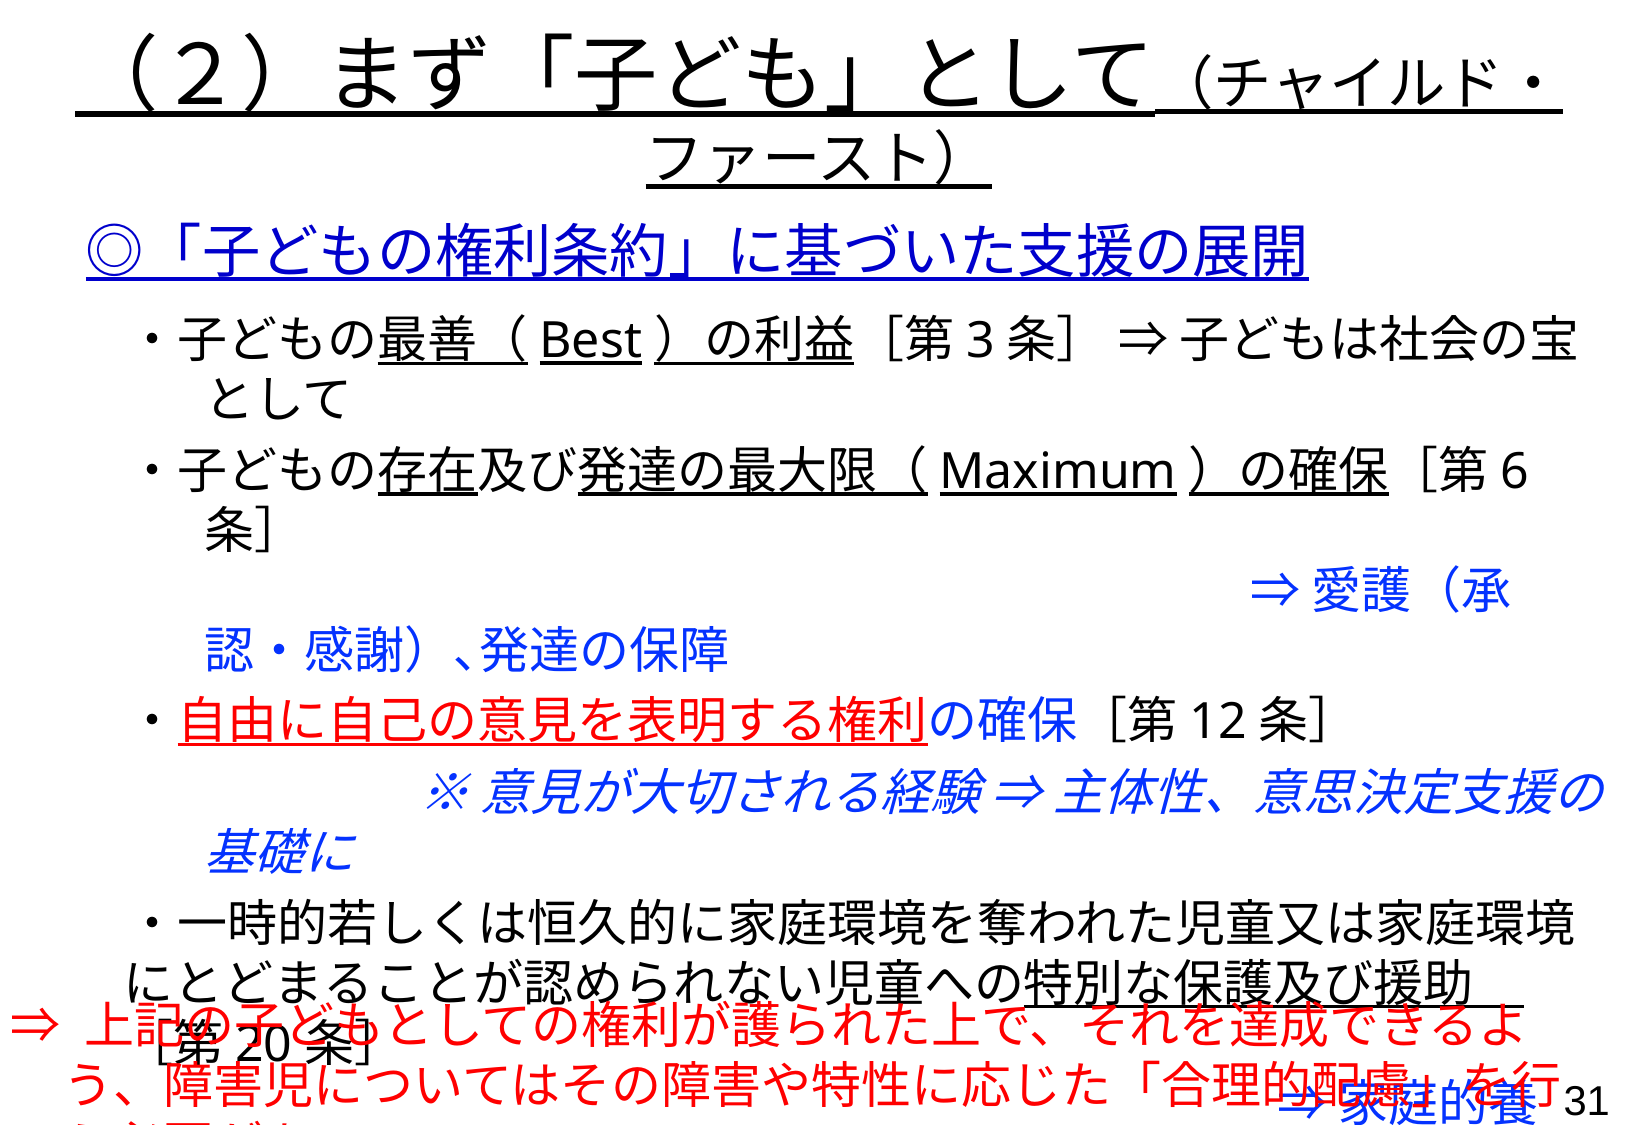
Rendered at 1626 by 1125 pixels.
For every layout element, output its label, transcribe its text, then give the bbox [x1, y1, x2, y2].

slide_number 30 [1245, 1068, 1625, 1125]
text_box ⇒ 上記の子どもとしての権利が護られた上で、それを達成できるよう、障害児についてはその障害や特性に応じた「合理的配慮」を行う必要がある [0, 986, 1596, 1125]
text_box （２）まず「子ども」として（チャイルド・ファースト） ◎「子どもの権利条約」に基づいた支援の展開 ・子どもの最善（Best）の利益［第3条］ ⇒ 子どもは社会の宝として ・子どもの存在及び発達の最大限（Maximum）の確保［第6条］ ⇒ 愛護（承認・感謝）､発達の保障 ・自由に自己の意見を表明する権利の確保［第12条］ ※ 意見が大切される経験 ⇒ 主体性、意思決定支援の基礎に ・一時的若しくは恒久的に家庭環境を奪われた児童又は家庭環境にとどまることが認められない児童への特別な保護及び援助 ［第20条］ ⇒ 家庭的養護・養育の推進 ・到達可能な最高水準（Highest）の健康の享受［第24条］⇒ 健康の保持 ・子どもの人格・才能並びに精神的及び身体的な能力の可能な最大限（Fullest）の発達［第29条］ ⇒ 能力の伸長（＝個の輝き） [12, 14, 1625, 1068]
